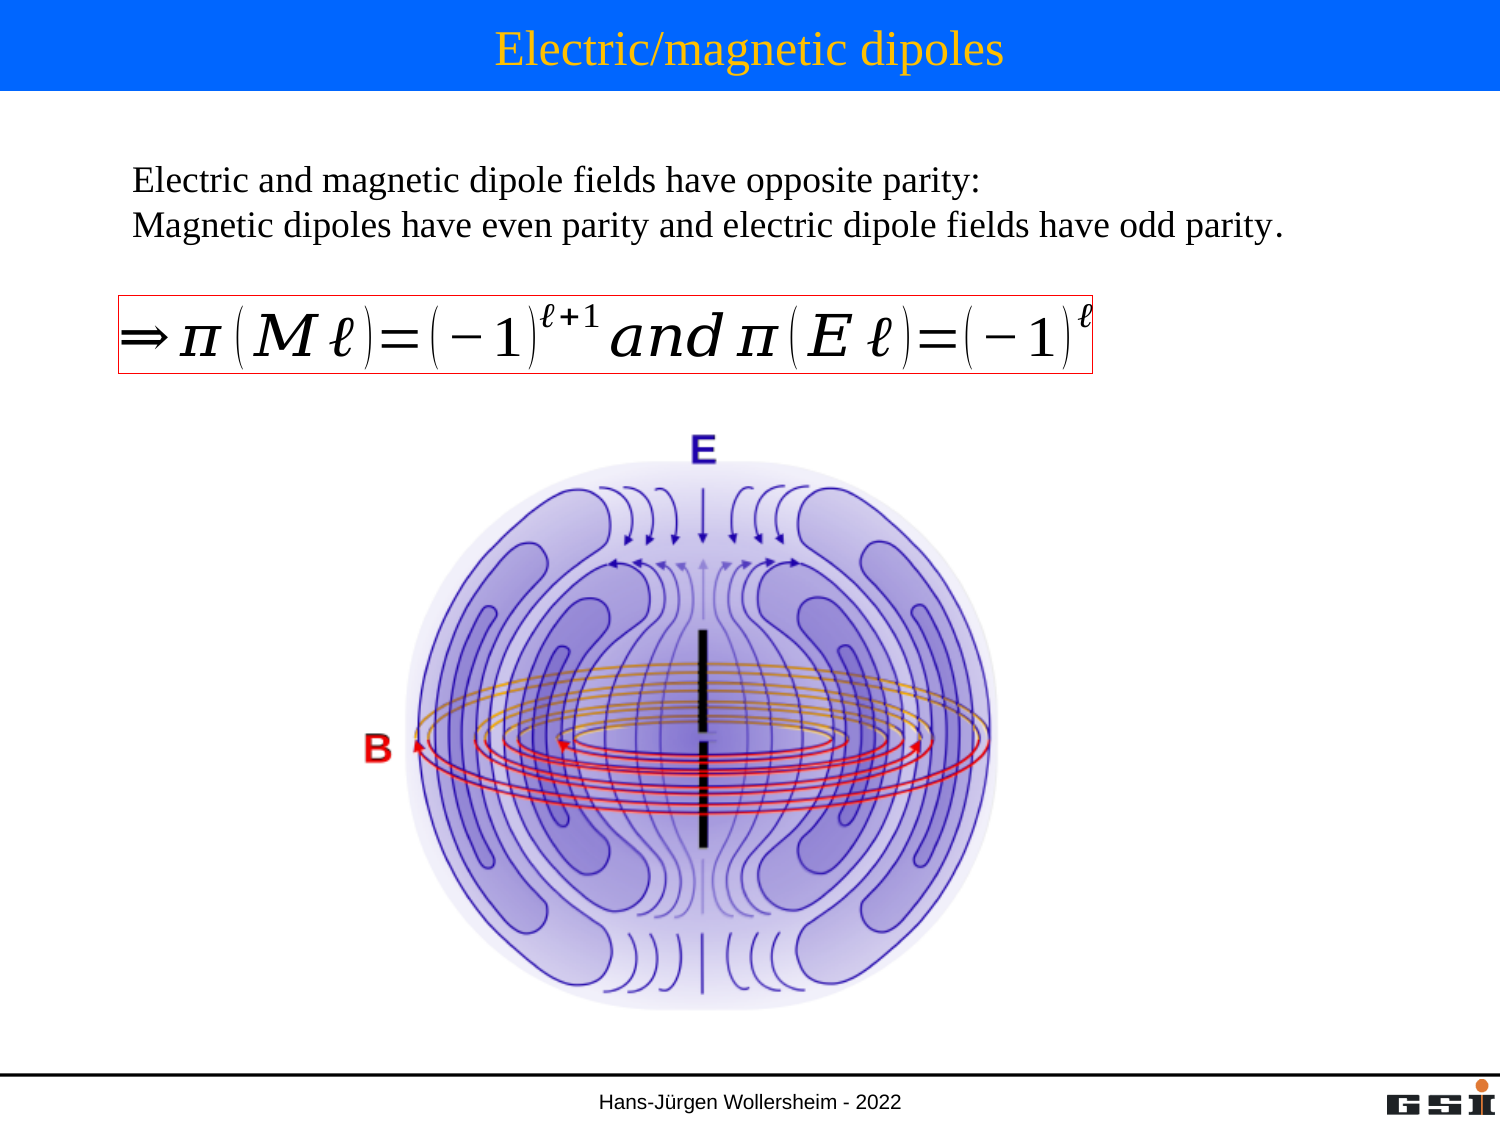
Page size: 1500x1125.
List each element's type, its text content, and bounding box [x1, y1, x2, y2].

picture [324, 413, 1086, 1031]
title Electric/magnetic dipoles [0, 0, 1500, 91]
text_box Electric and magnetic dipole fields have opposite parity: Magnetic dipoles have even parity and electric dipole fields have odd parity. [117, 147, 1299, 253]
picture [1387, 1079, 1495, 1115]
